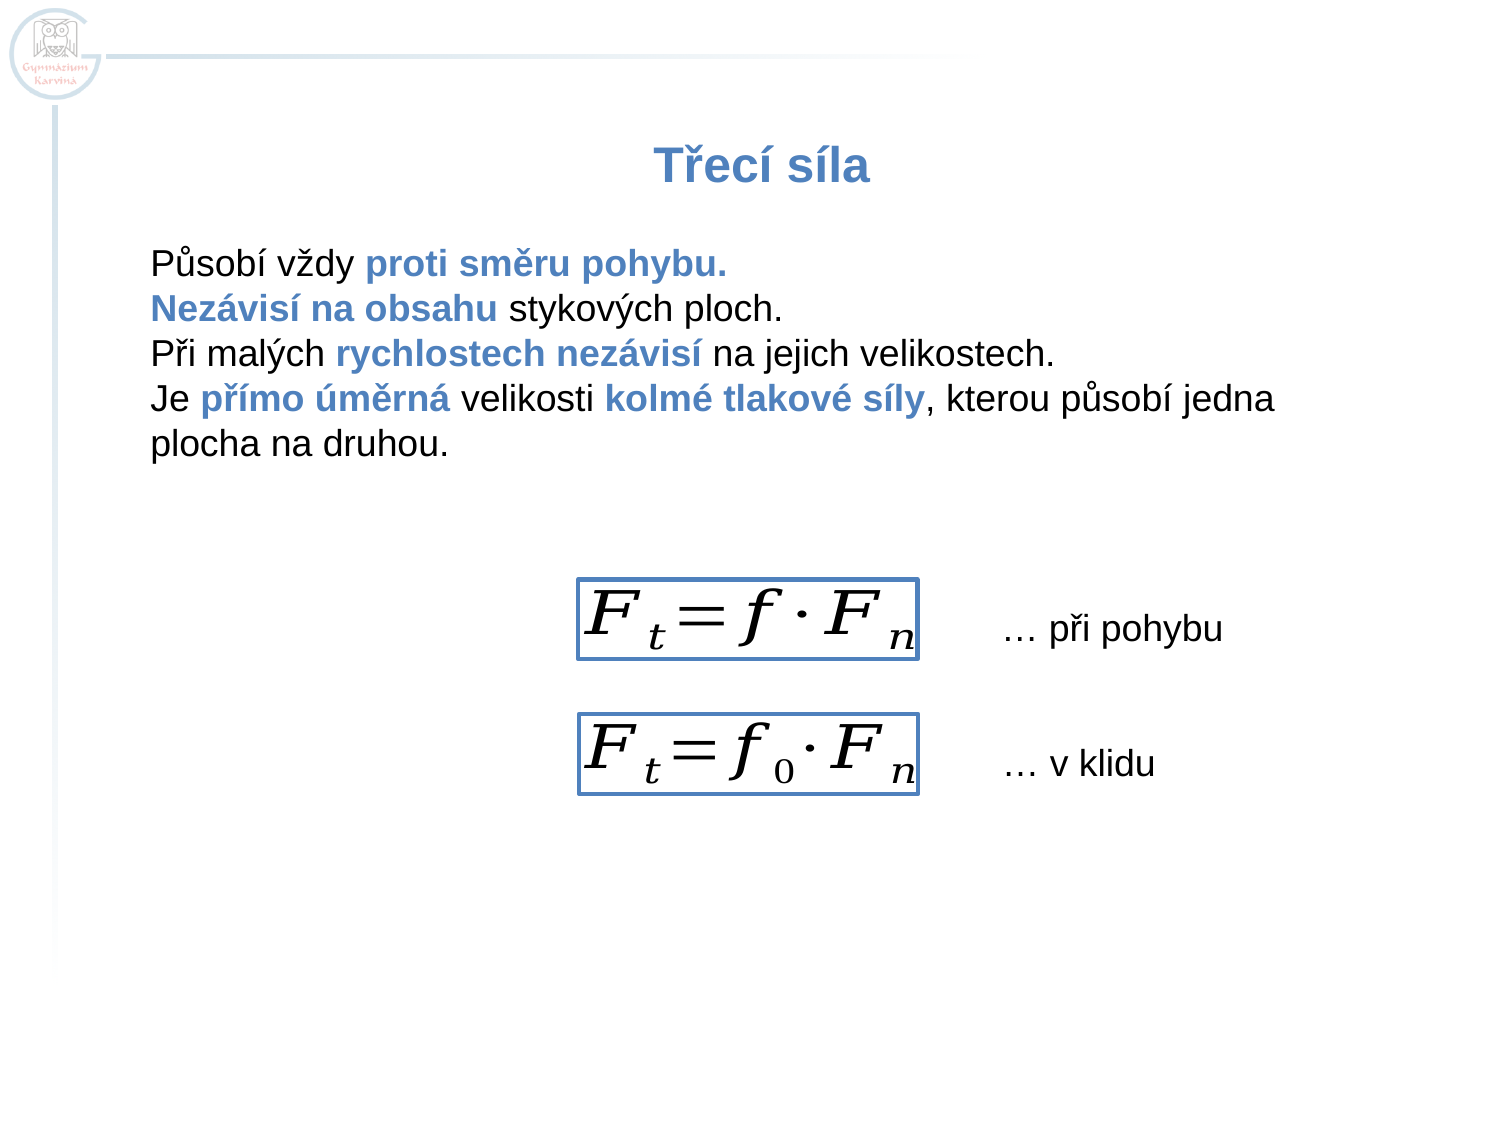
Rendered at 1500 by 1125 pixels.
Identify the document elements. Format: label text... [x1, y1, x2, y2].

picture [8, 5, 104, 101]
picture [52, 105, 58, 992]
text_box … při pohybu [986, 596, 1329, 657]
text_box … v klidu [987, 731, 1330, 791]
text_box Třecí síla [100, 125, 1424, 201]
picture [106, 54, 993, 59]
text_box Působí vždy proti směru pohybu. Nezávisí na obsahu stykových ploch. Při malých rychlostech nezávisí na jejich velikostech. Je přímo úměrná velikosti kolmé tlakové síly, kterou působí jedna plocha na druhou. [135, 231, 1400, 472]
